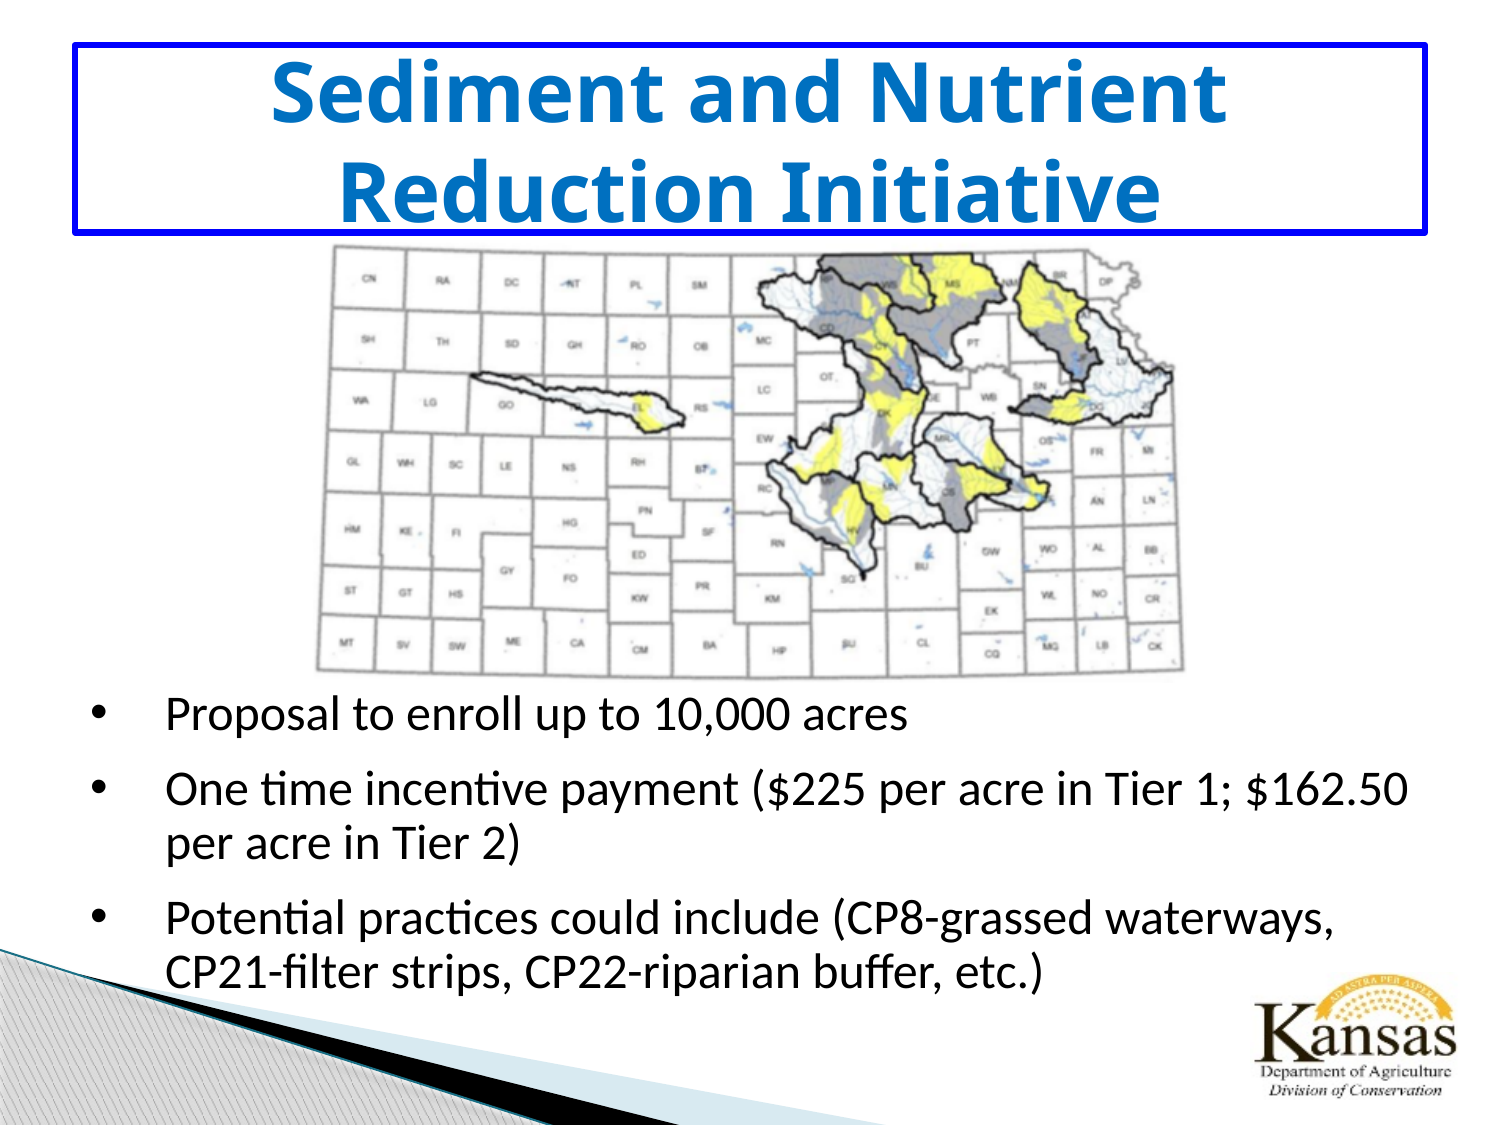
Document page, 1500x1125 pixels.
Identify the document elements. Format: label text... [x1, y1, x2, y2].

title Sediment and Nutrient Reduction Initiative [75, 45, 1425, 233]
picture [312, 238, 1188, 684]
list Proposal to enroll up to 10,000 acres One time incentive payment ($225 per acre in Tier 1; $162.50 per acre in Tier 2) Potential practices could include (CP8-grassed waterways, CP21-filter strips, CP22-riparian buffer, etc.) [75, 242, 1425, 986]
picture [1249, 971, 1461, 1101]
